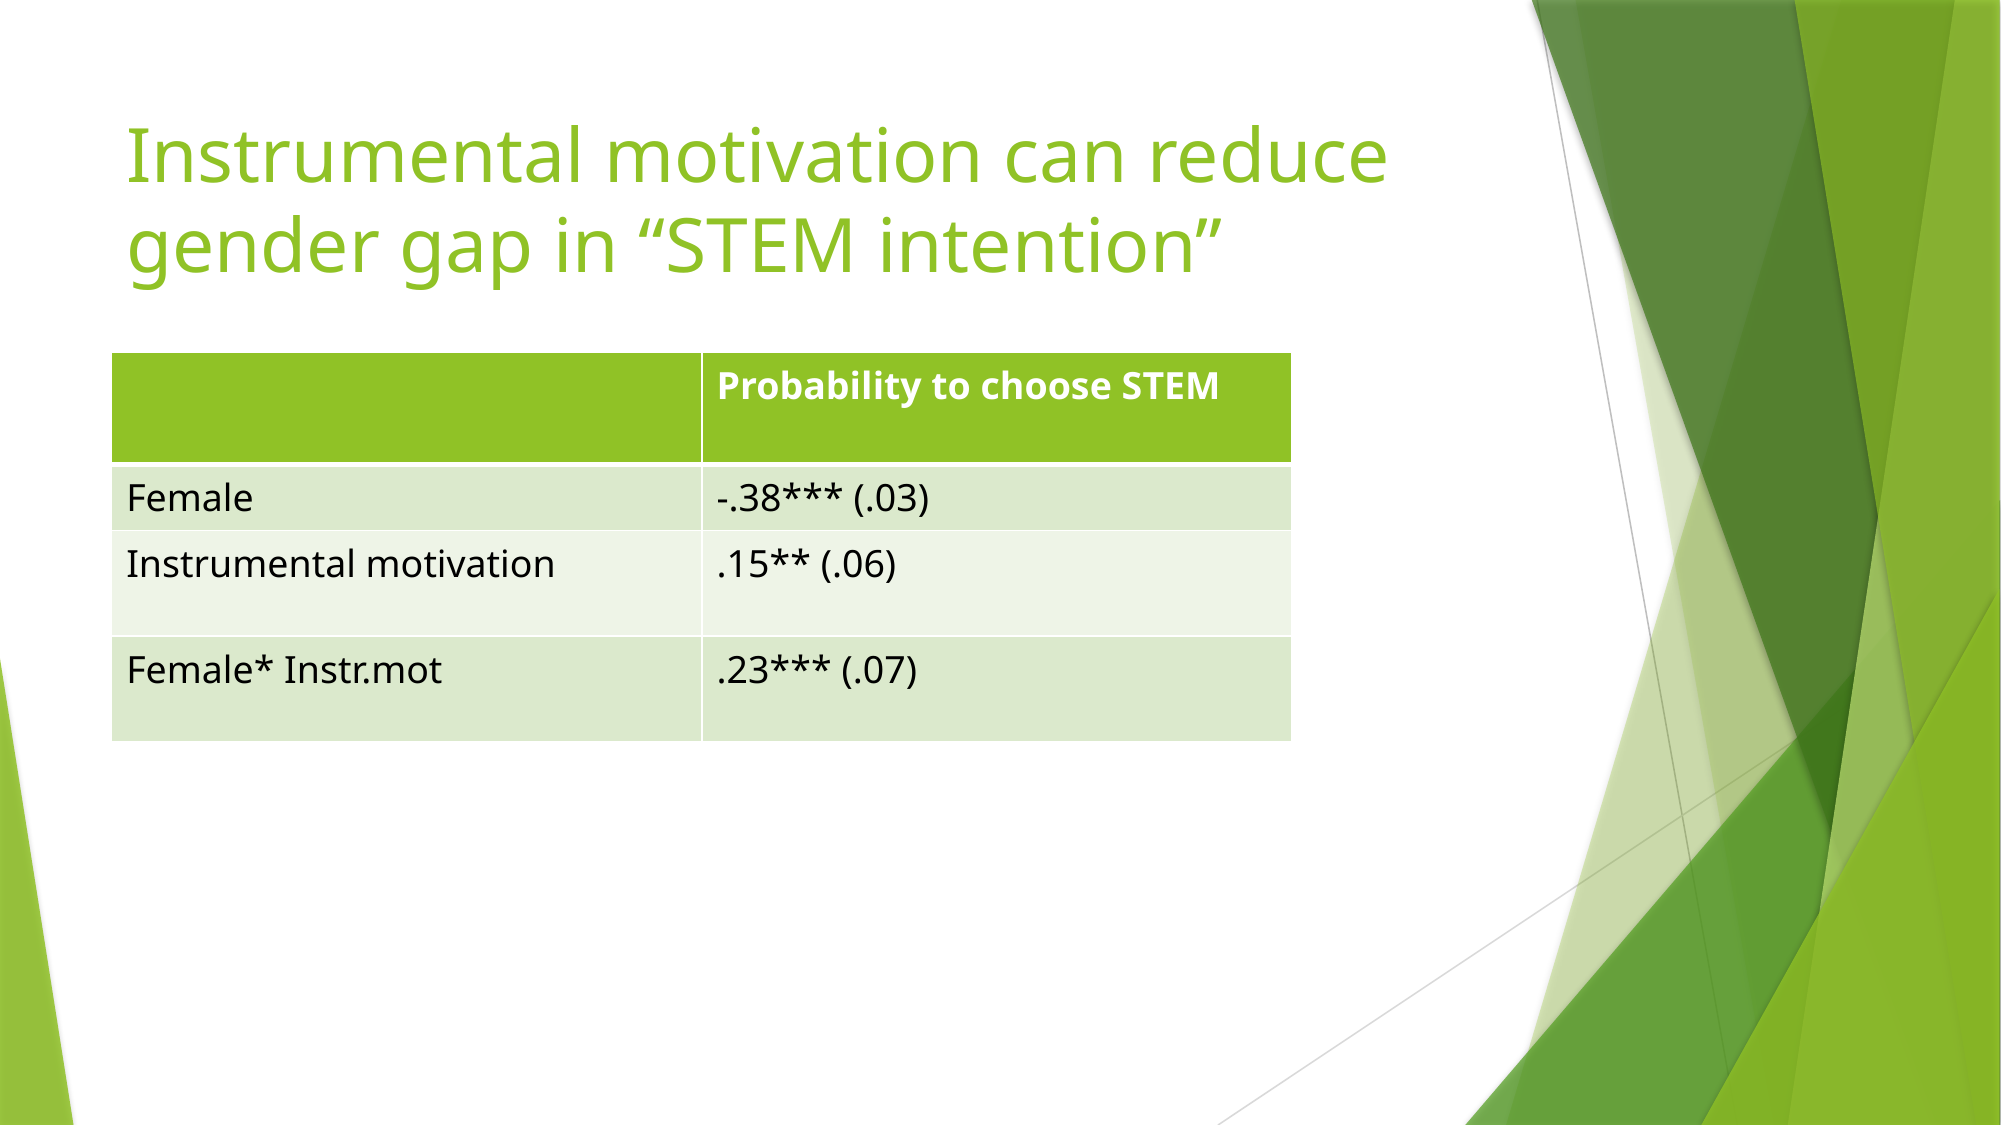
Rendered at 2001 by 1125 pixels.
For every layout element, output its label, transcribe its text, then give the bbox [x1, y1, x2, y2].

table_cell Female* Instr.mot [112, 637, 701, 741]
table_cell Female [112, 467, 701, 530]
table_cell .15** (.06) [703, 531, 1291, 635]
table_cell Instrumental motivation [112, 531, 701, 635]
table_cell -.38*** (.03) [703, 467, 1291, 530]
table_cell .23*** (.07) [703, 637, 1291, 741]
table_header Probability to choose STEM [703, 353, 1291, 462]
title Instrumental motivation can reduce gender gap in “STEM intention” [111, 99, 1522, 317]
table_header [112, 353, 701, 462]
